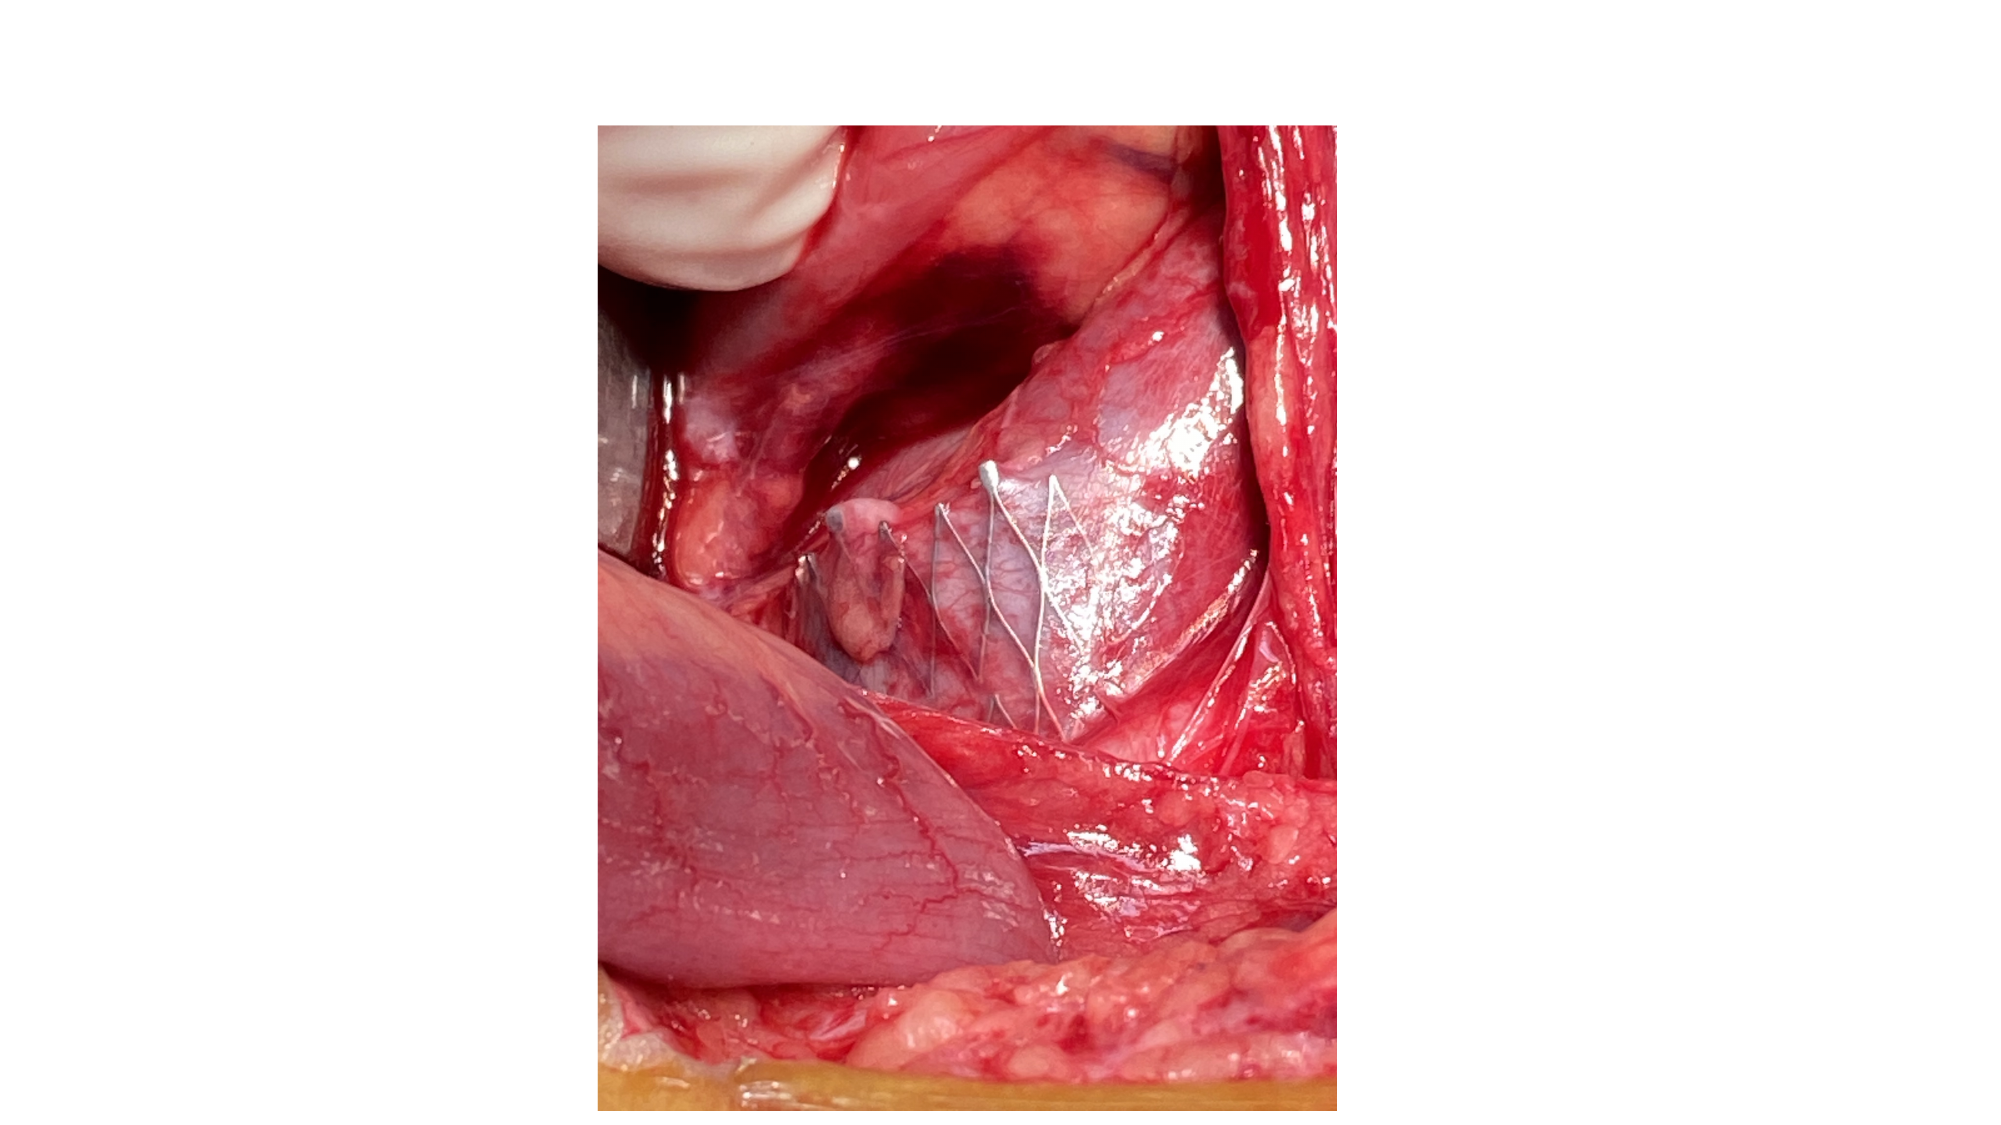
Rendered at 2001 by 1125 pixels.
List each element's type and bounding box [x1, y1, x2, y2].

list [474, 248, 1459, 988]
picture [598, 988, 1337, 1110]
picture [598, 127, 1337, 248]
